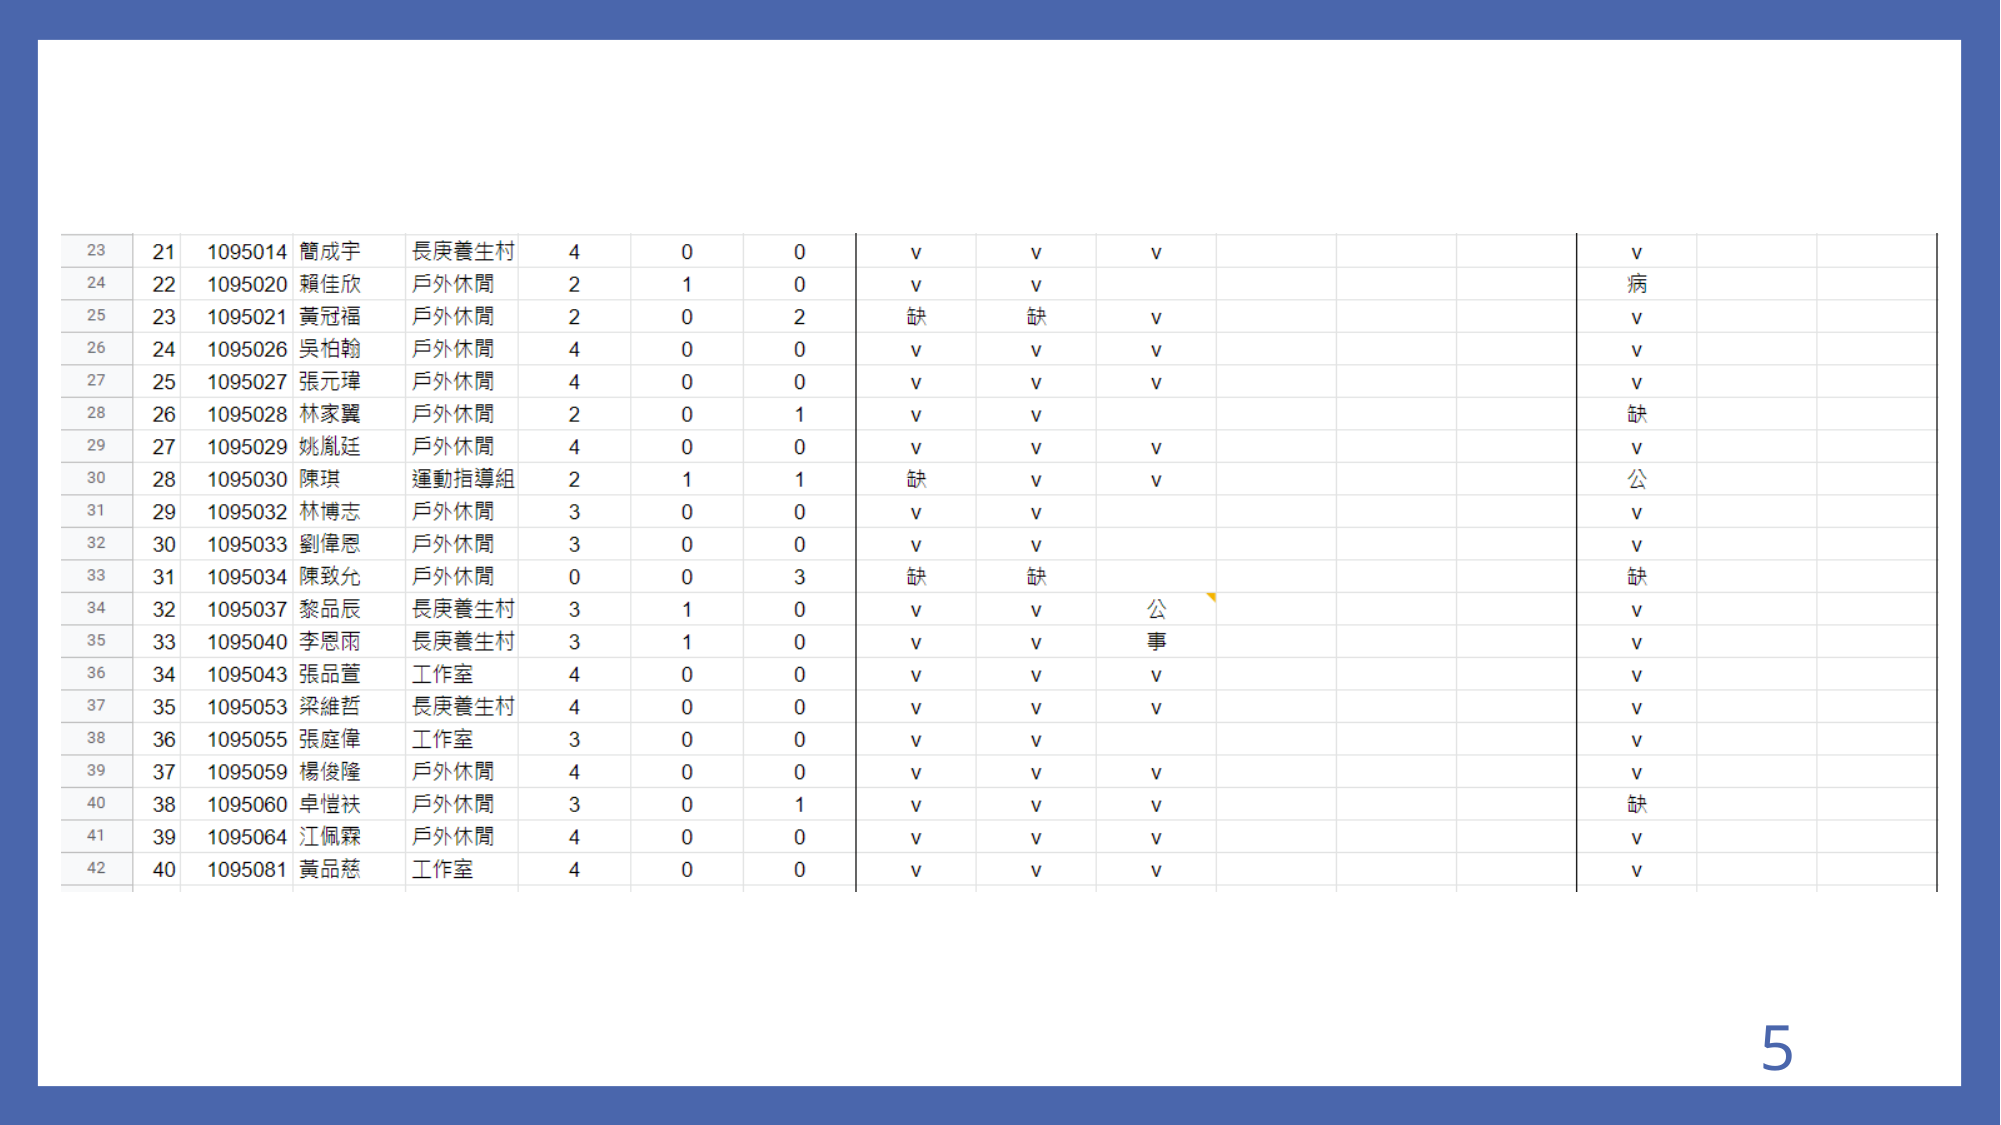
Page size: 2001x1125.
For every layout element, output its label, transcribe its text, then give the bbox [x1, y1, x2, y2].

slide_number 5 [1530, 1020, 1811, 1081]
picture [61, 232, 1939, 893]
